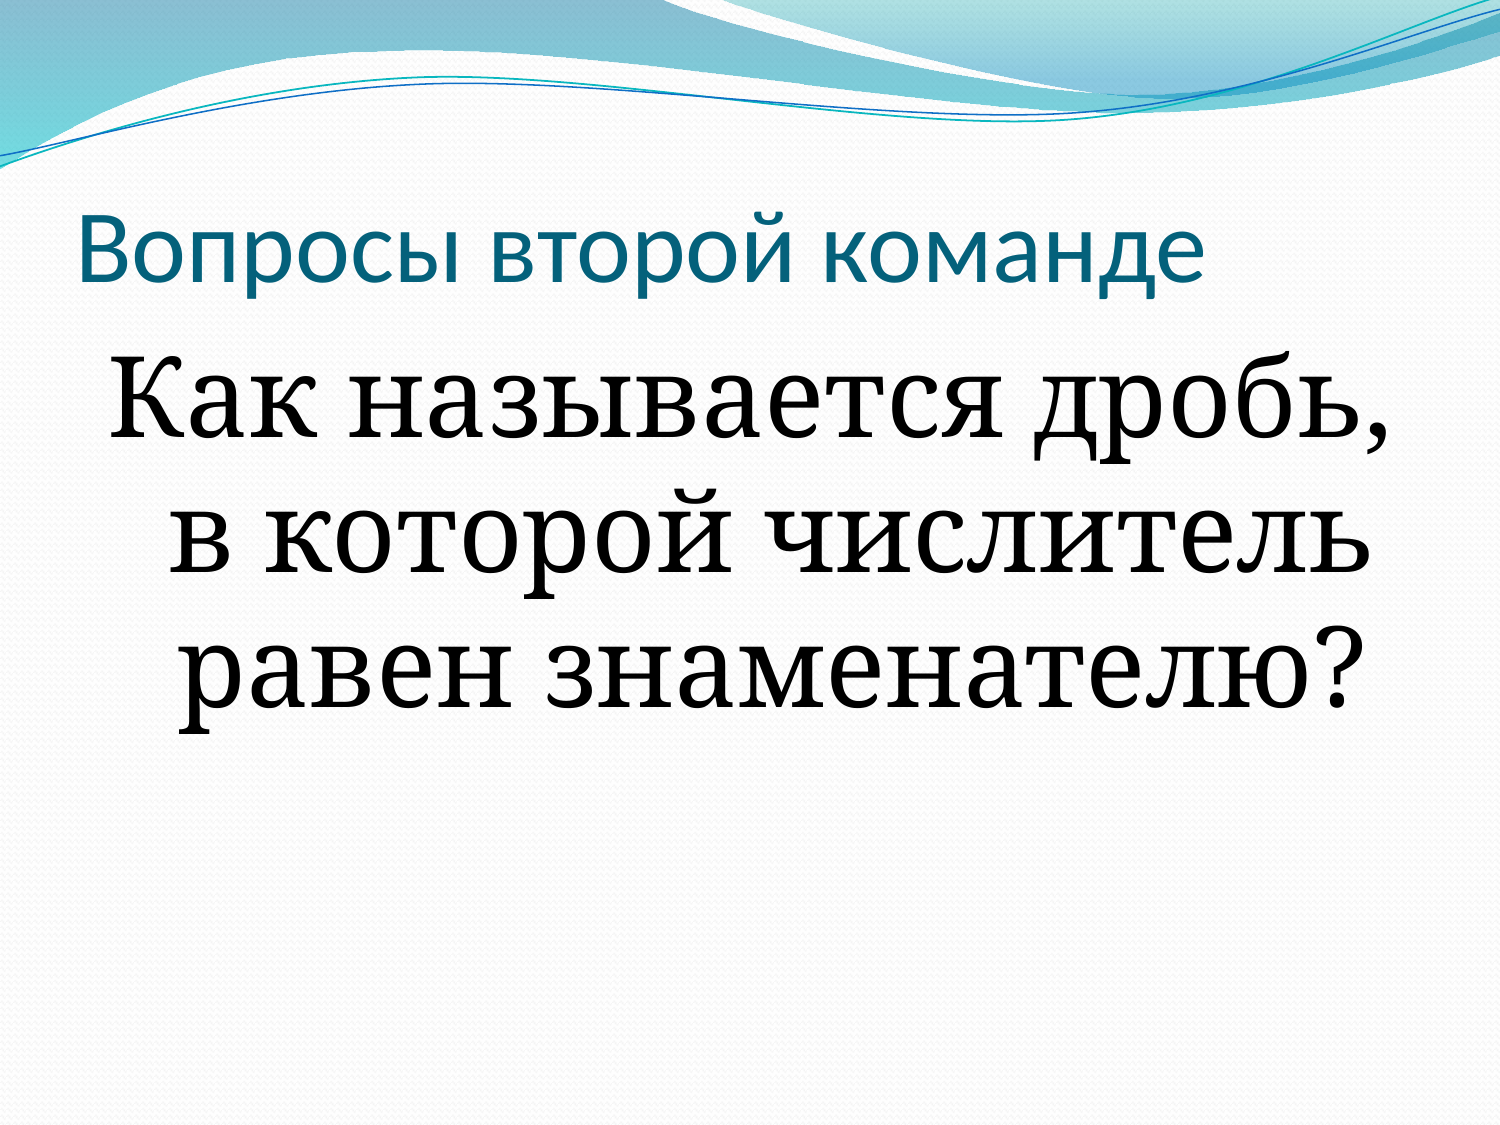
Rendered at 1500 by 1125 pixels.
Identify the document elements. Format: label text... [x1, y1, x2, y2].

list Как называется дробь, в которой числитель равен знаменателю? [75, 317, 1425, 1038]
title Вопросы второй команде [75, 115, 1425, 303]
